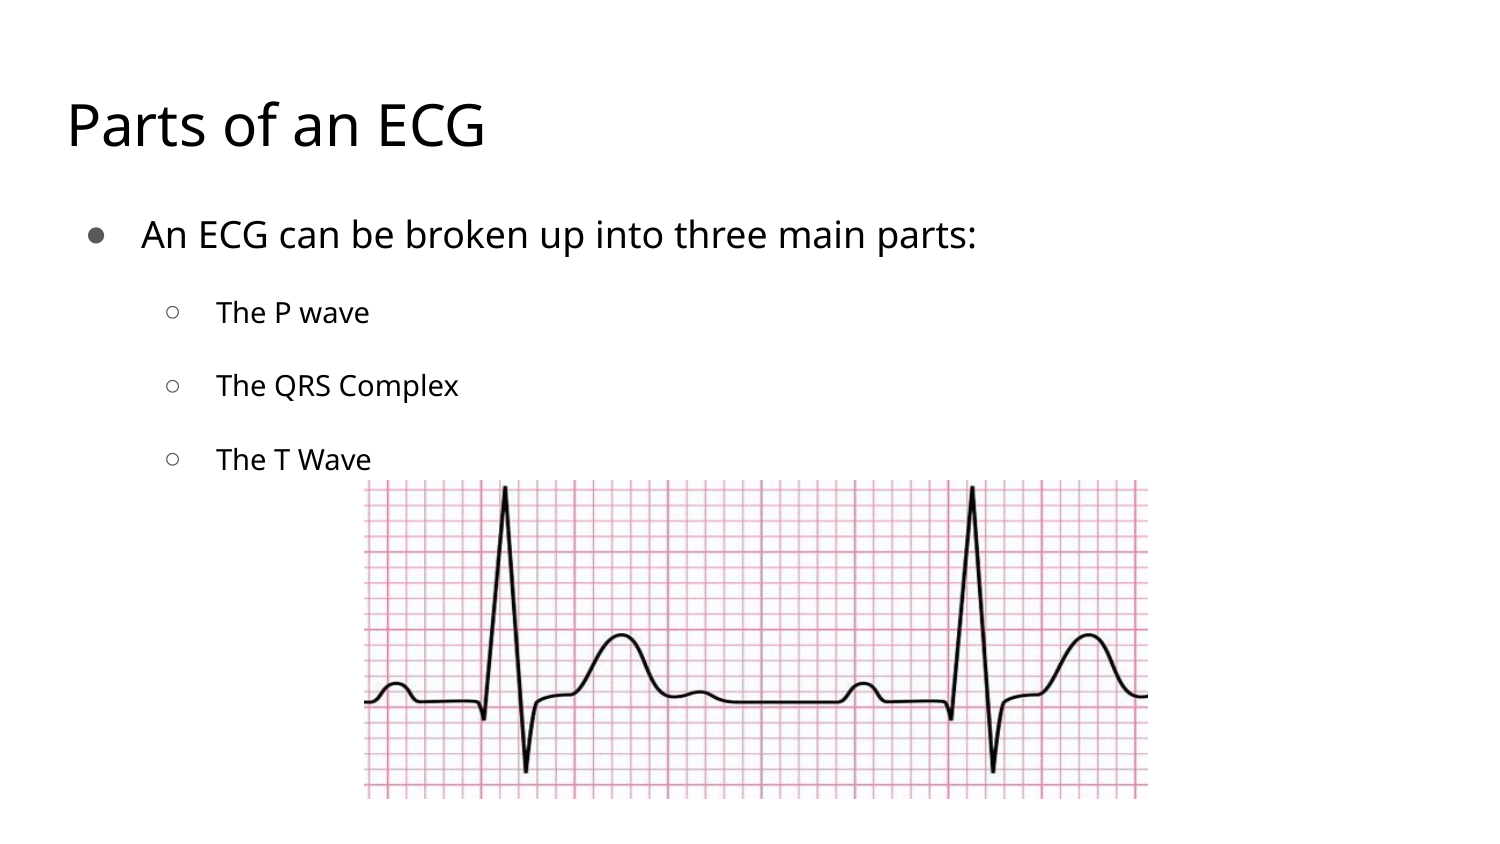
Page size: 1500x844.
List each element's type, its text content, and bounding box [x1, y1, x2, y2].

picture [363, 480, 1148, 799]
list An ECG can be broken up into three main parts: The P wave The QRS Complex The T Wave [51, 189, 1449, 750]
title Parts of an ECG [51, 72, 1449, 167]
